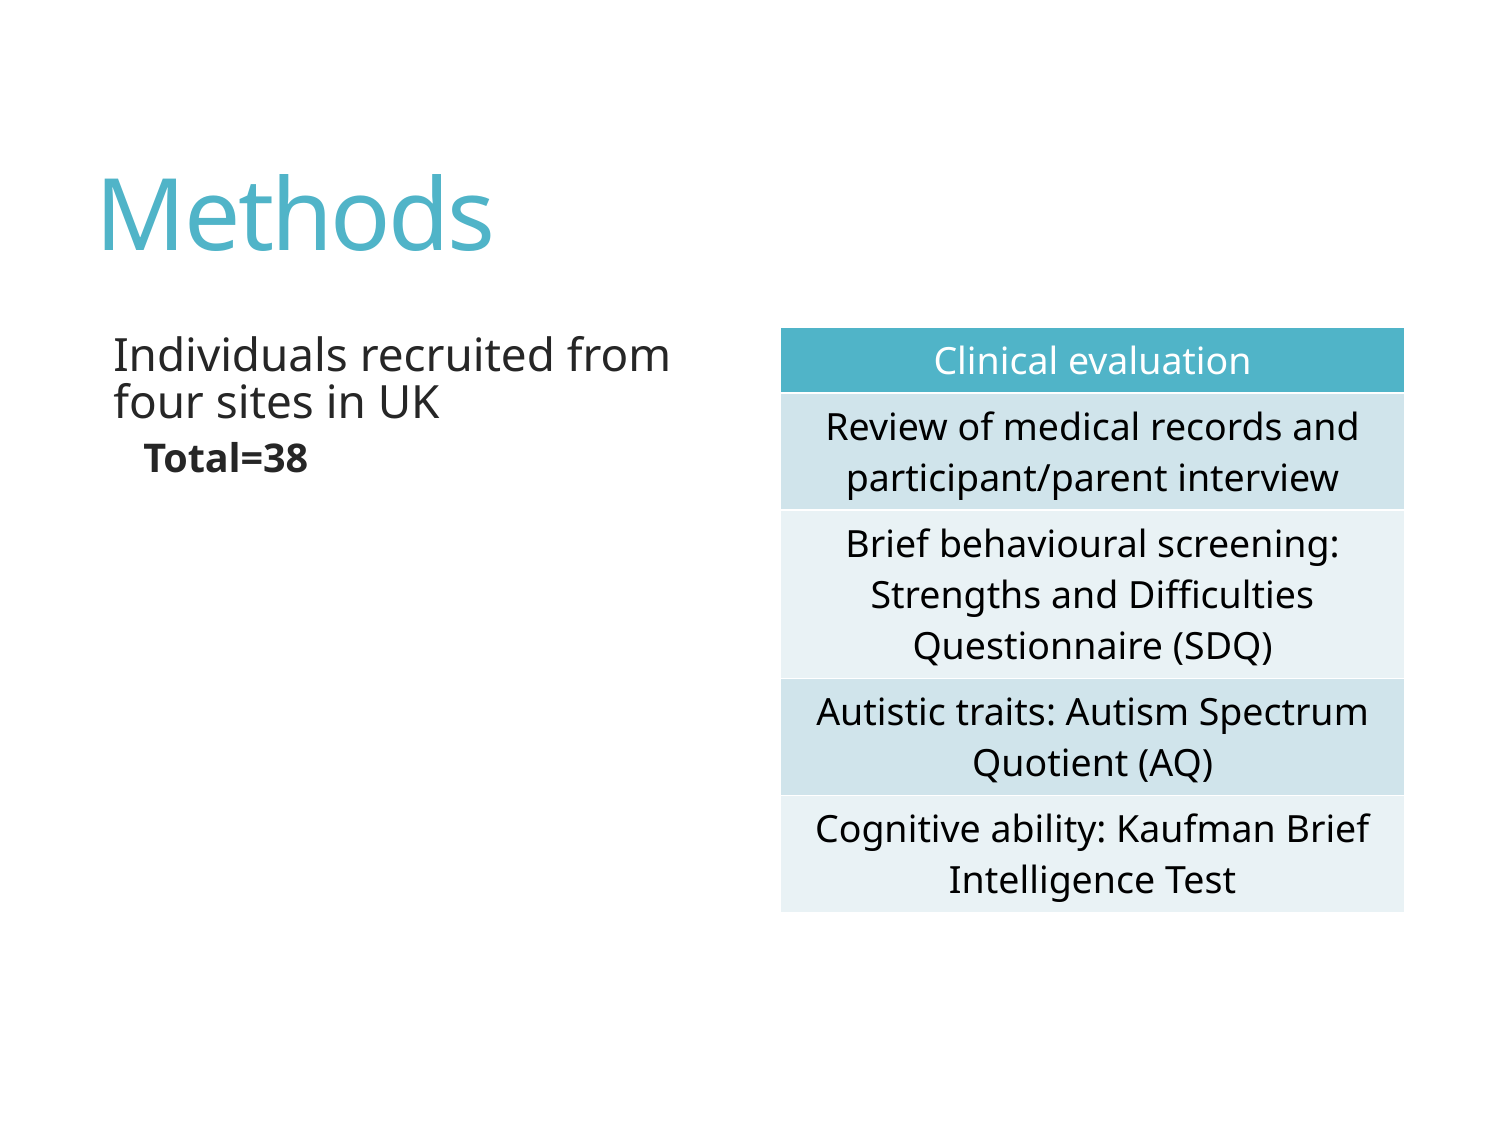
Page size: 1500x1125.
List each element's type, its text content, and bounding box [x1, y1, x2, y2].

title Methods [80, 81, 1407, 354]
table_cell Review of medical records and participant/parent interview [781, 394, 1404, 509]
table_cell Autistic traits: Autism Spectrum Quotient (AQ) [781, 679, 1404, 795]
table_header Clinical evaluation [781, 328, 1404, 392]
table_cell Cognitive ability: Kaufman Brief Intelligence Test [781, 796, 1404, 912]
table_cell Brief behavioural screening: Strengths and Difficulties Questionnaire (SDQ) [781, 511, 1404, 678]
list Individuals recruited from four sites in UK Total=38 [83, 326, 708, 945]
